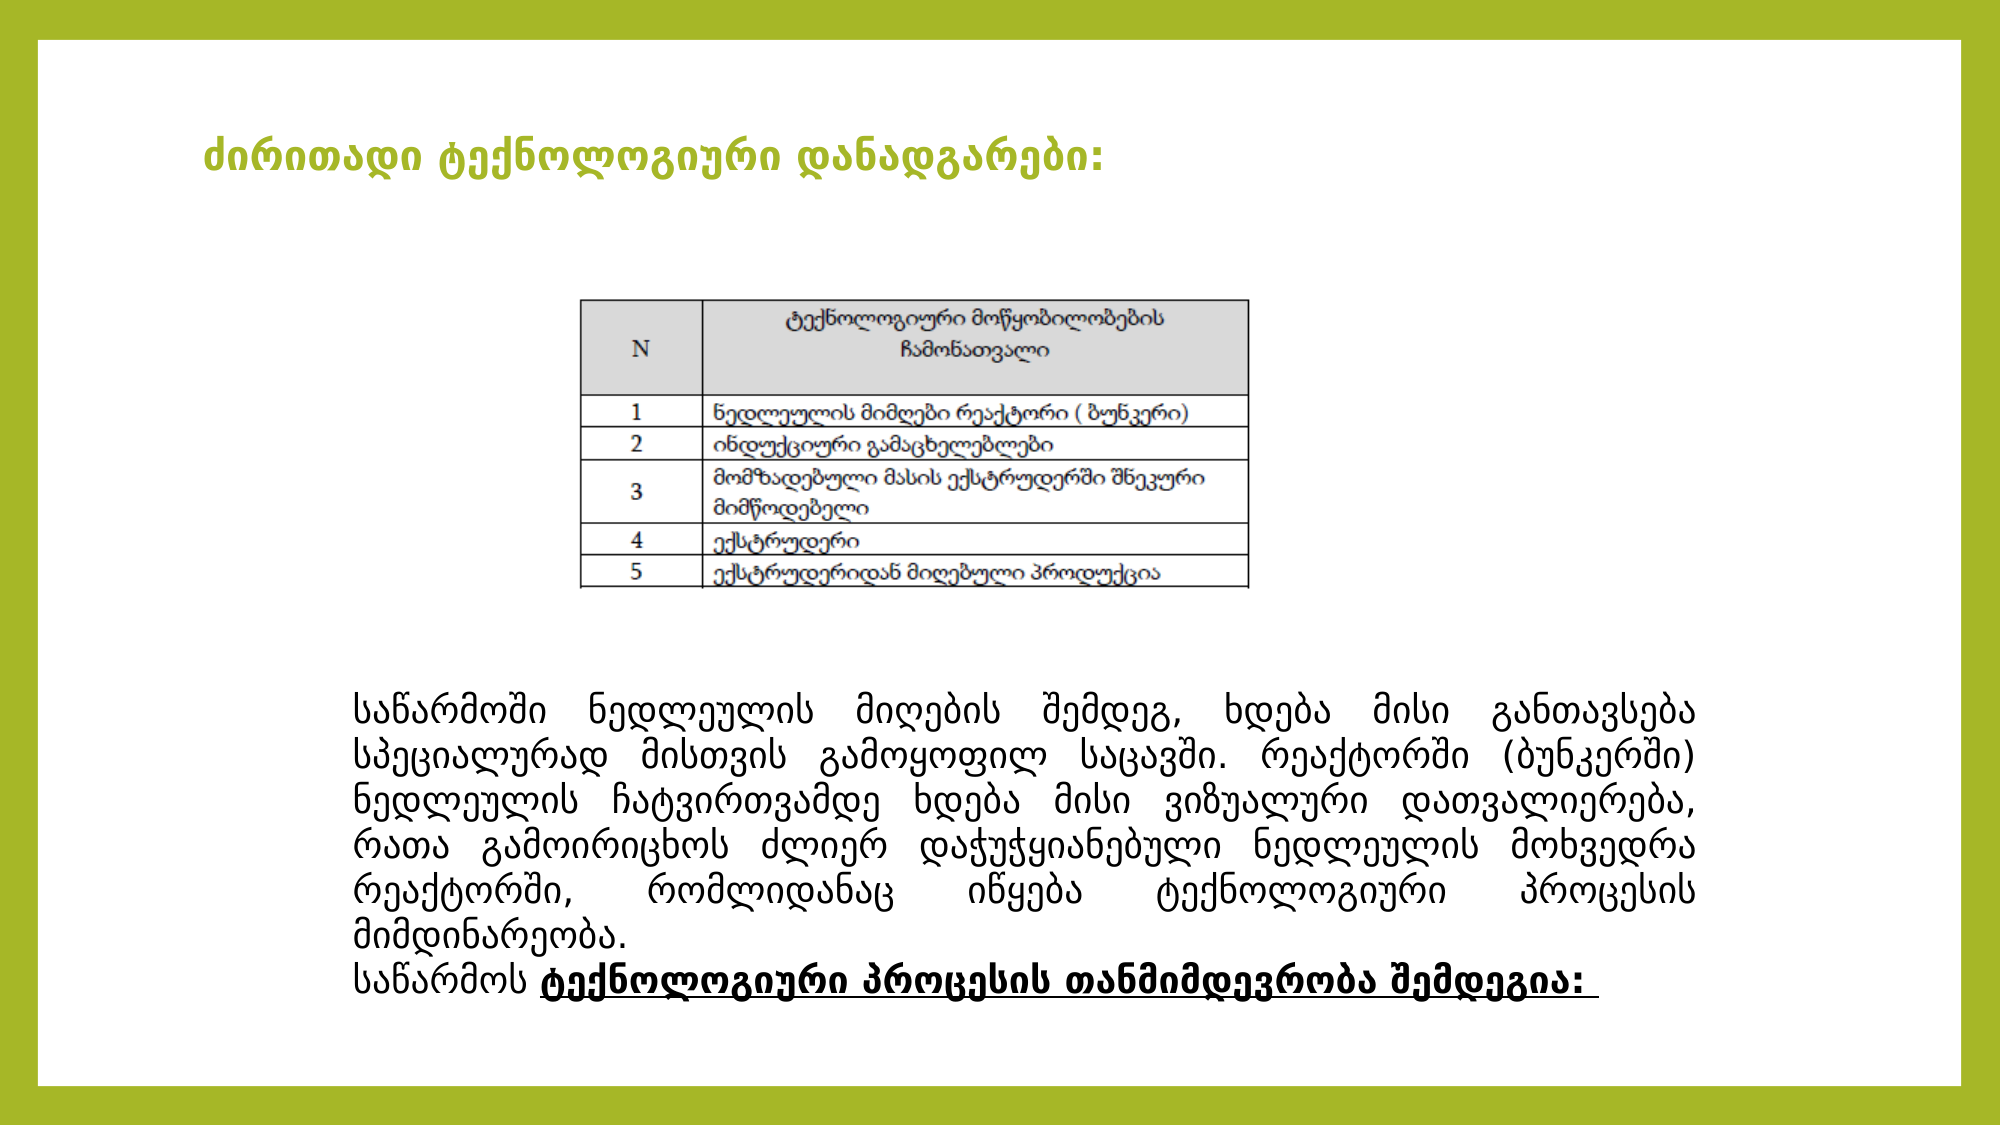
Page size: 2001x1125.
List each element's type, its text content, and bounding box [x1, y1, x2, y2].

title ძირითადი ტექნოლოგიური დანადგარები: [187, 99, 1808, 214]
text_box საწარმოში ნედლეულის მიღების შემდეგ, ხდება მისი განთავსება სპეციალურად მისთვის გამოყოფილ საცავში. რეაქტორში (ბუნკერში) ნედლეულის ჩატვირთვამდე ხდება მისი ვიზუალური დათვალიერება, რათა გამოირიცხოს ძლიერ დაჭუჭყიანებული ნედლეულის მოხვედრა რეაქტორში, რომლიდანაც იწყება ტექნოლოგიური პროცესის მიმდინარეობა. საწარმოს ტექნოლოგიური პროცესის თანმიმდევრობა შემდეგია: [337, 678, 1713, 1009]
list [462, 246, 1457, 646]
